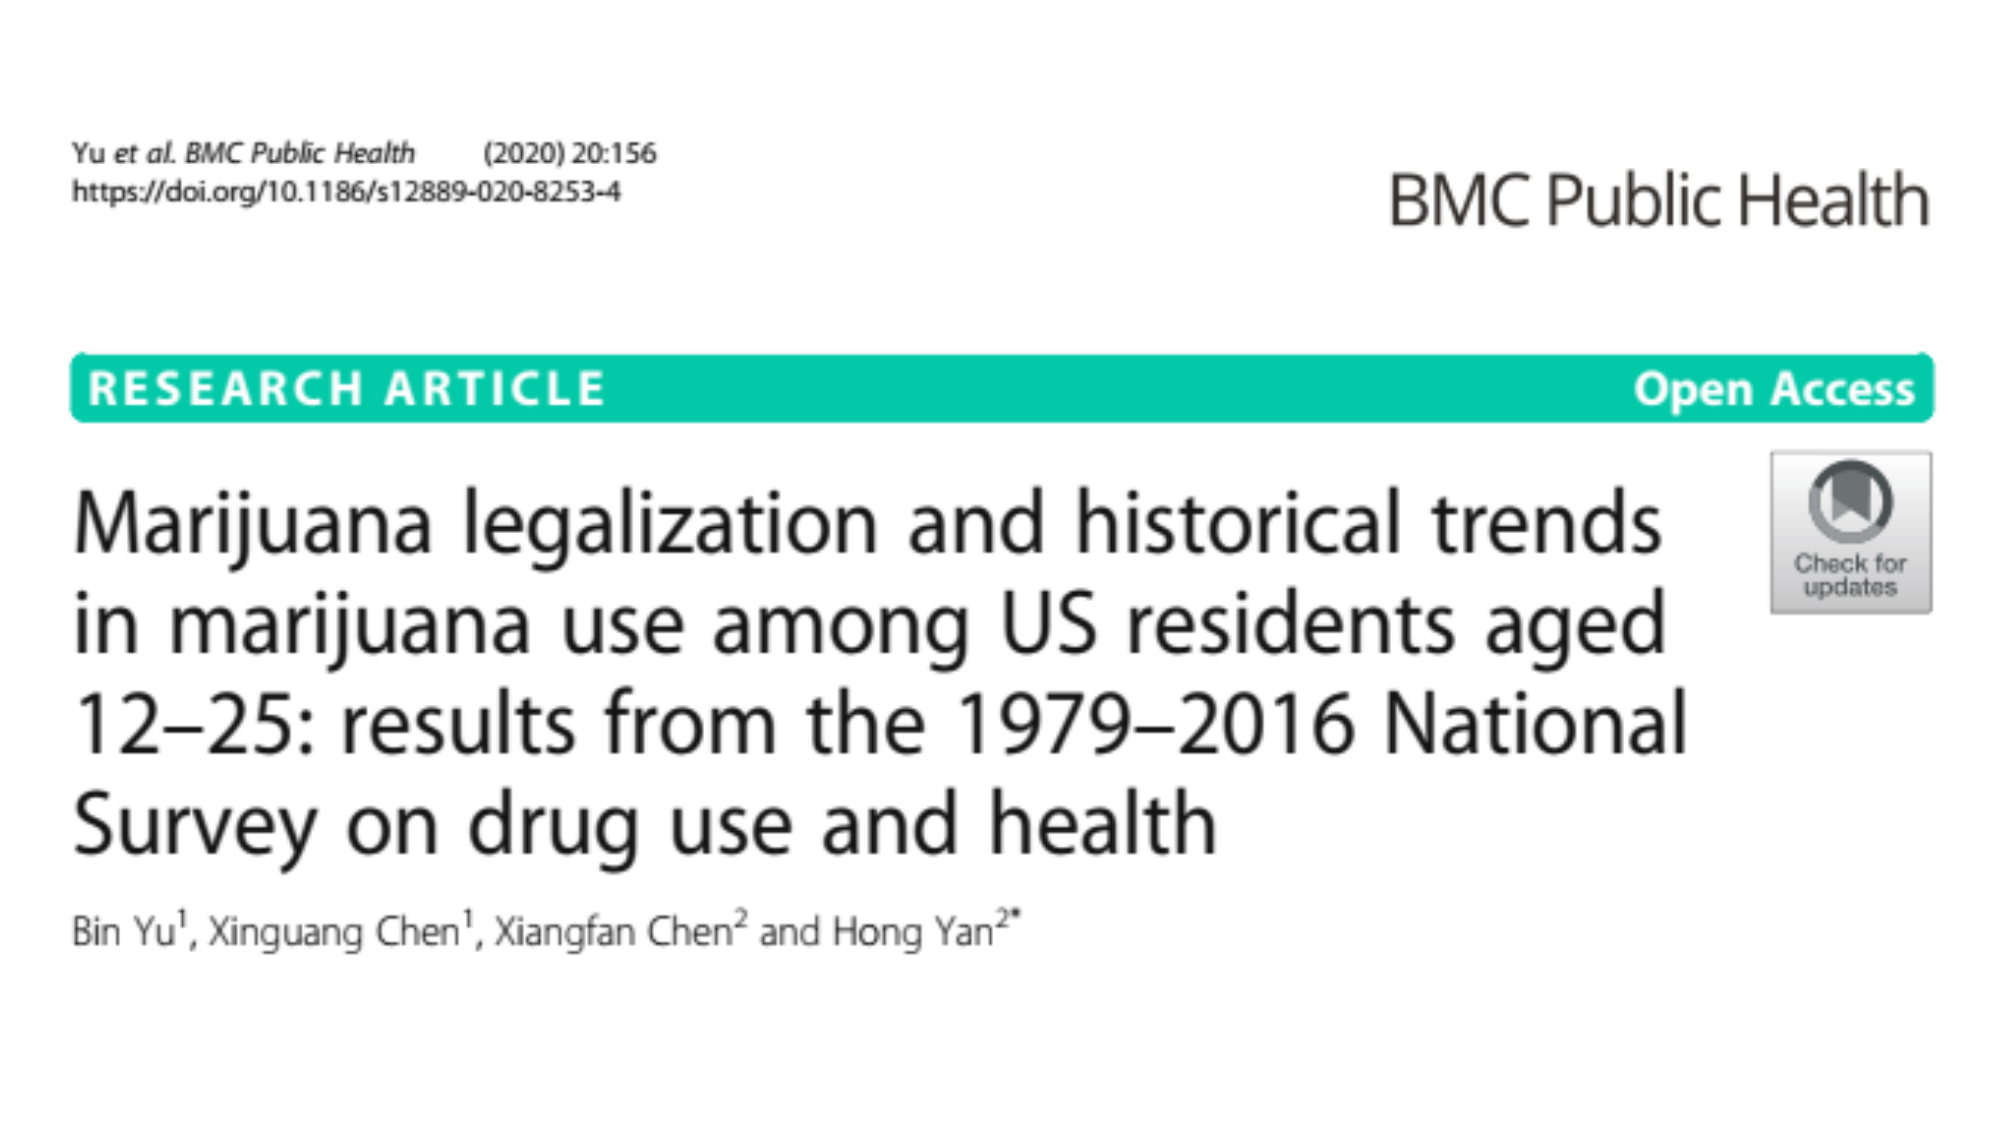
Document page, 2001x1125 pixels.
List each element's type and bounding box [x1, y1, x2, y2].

picture [11, 102, 1969, 1014]
